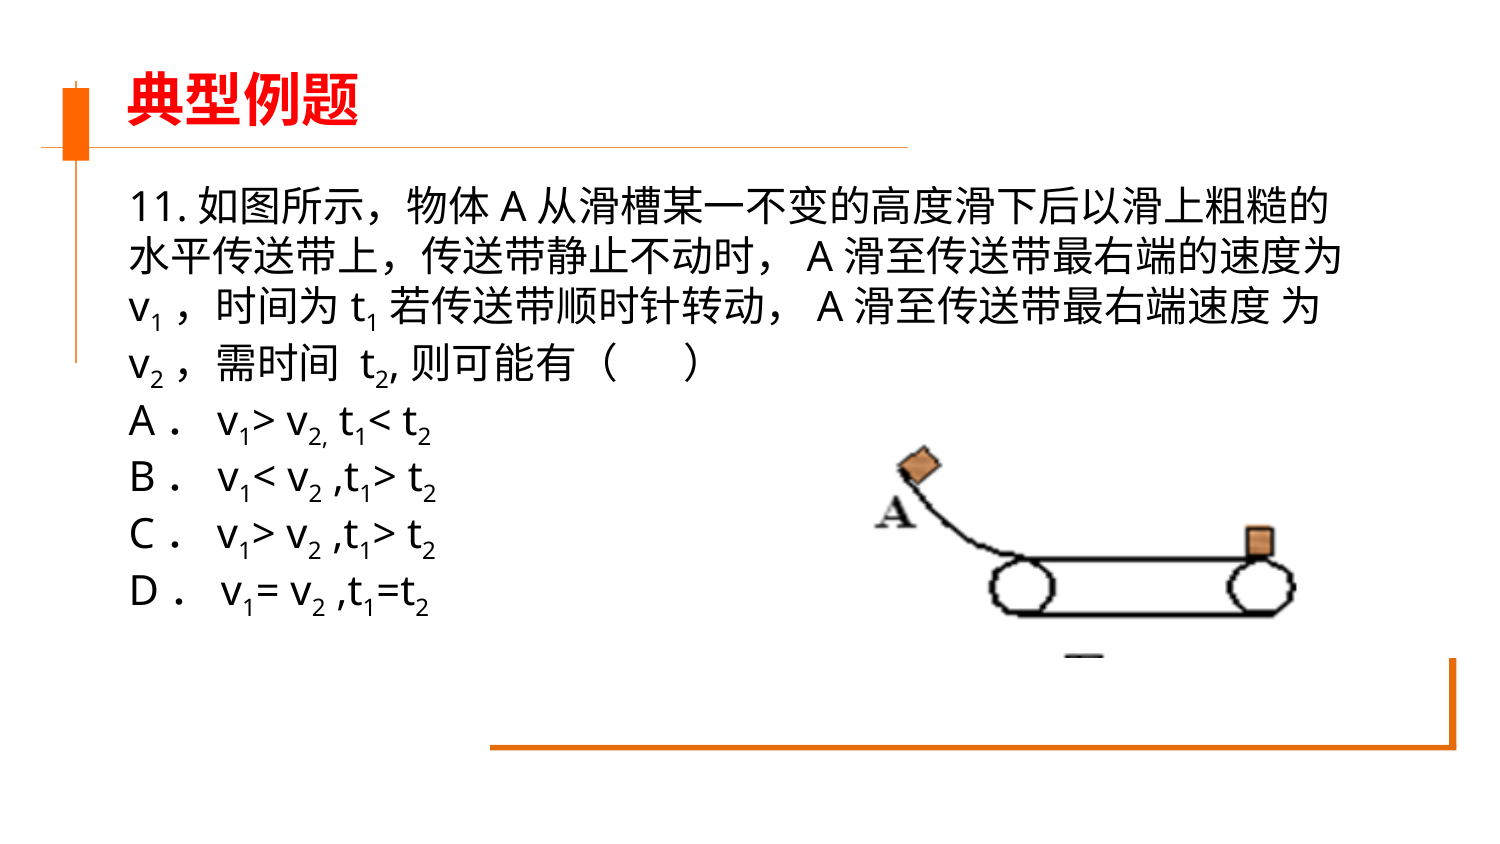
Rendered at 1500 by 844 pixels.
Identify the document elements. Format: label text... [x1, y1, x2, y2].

text_box [62, 88, 71, 146]
text_box 典型例题 [112, 55, 1500, 139]
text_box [489, 657, 1457, 751]
text_box [62, 156, 71, 161]
text_box [81, 156, 90, 161]
text_box 11.如图所示，物体A从滑槽某一不变的高度滑下后以滑上粗糙的水平传送带上，传送带静止不动时，A滑至传送带最右端的速度为v1，时间为t1若传送带顺时针转动，A滑至传送带最右端速度 为v2，需时间 t2,则可能有（ ） A．v1> v2, t1< t2 B．v1< v2 ,t1> t2 C．v1> v2 ,t1> t2 D．v1= v2 ,t1=t2 [113, 172, 1376, 629]
picture [856, 421, 1313, 659]
text_box [81, 88, 90, 146]
